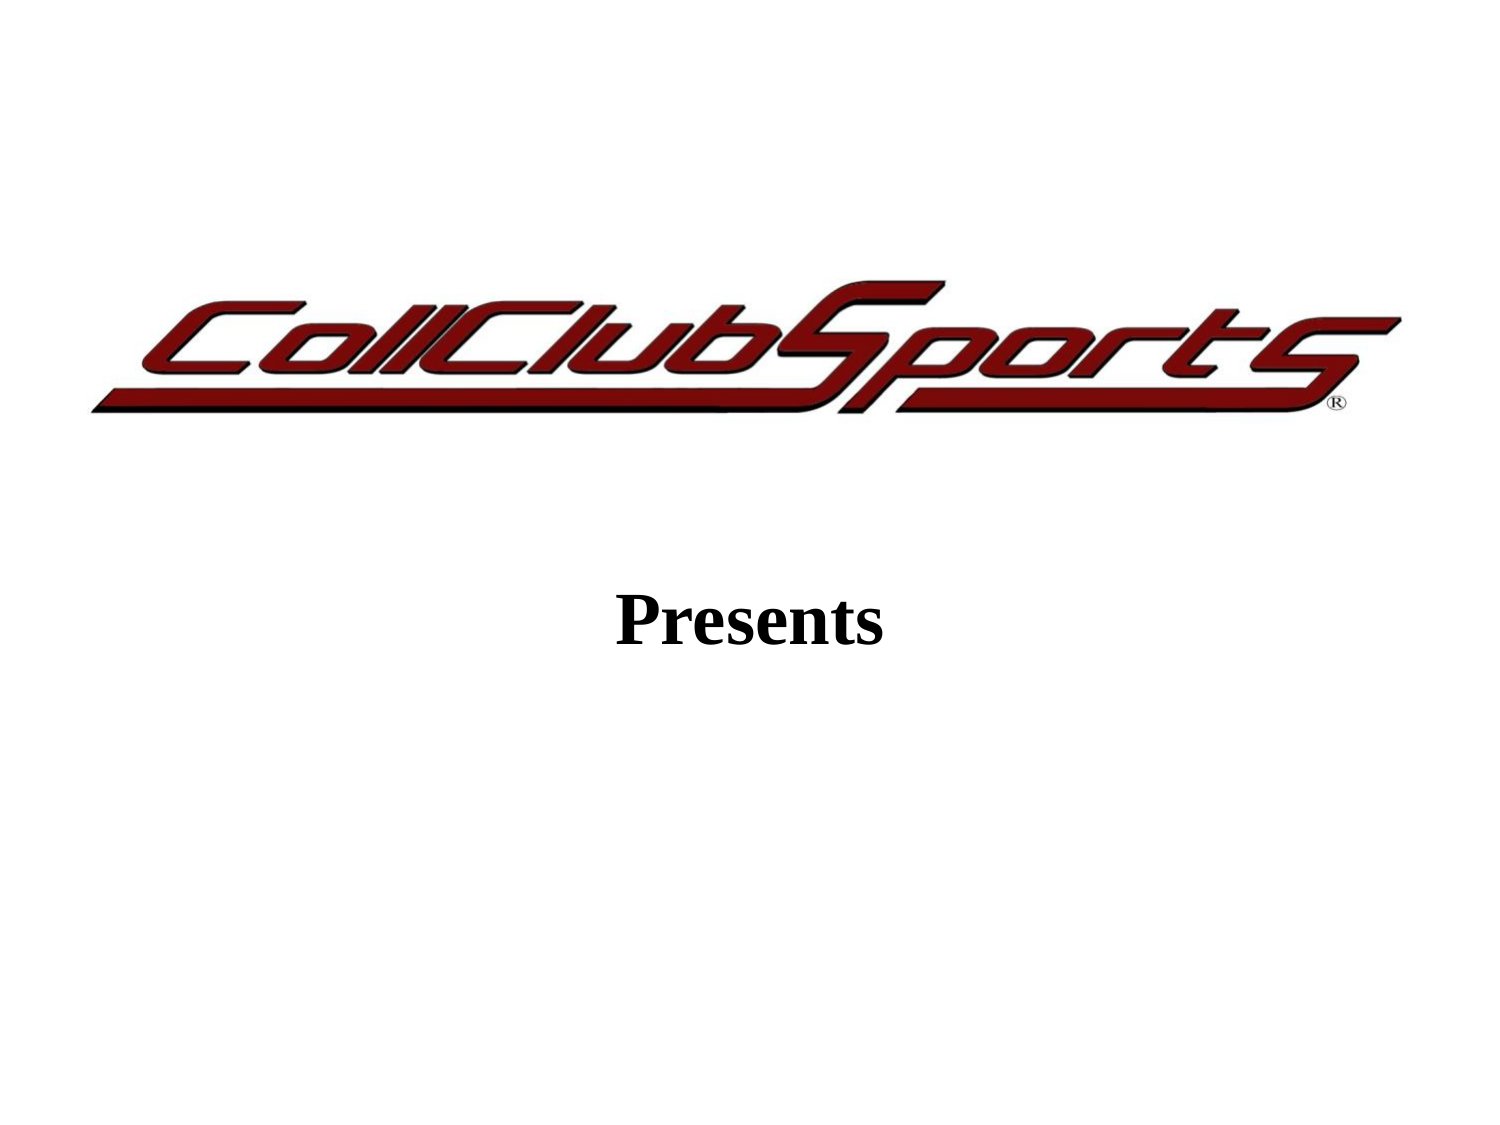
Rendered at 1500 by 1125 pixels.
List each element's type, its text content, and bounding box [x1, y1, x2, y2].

picture [87, 262, 1413, 426]
text_box Presents [0, 562, 1500, 668]
